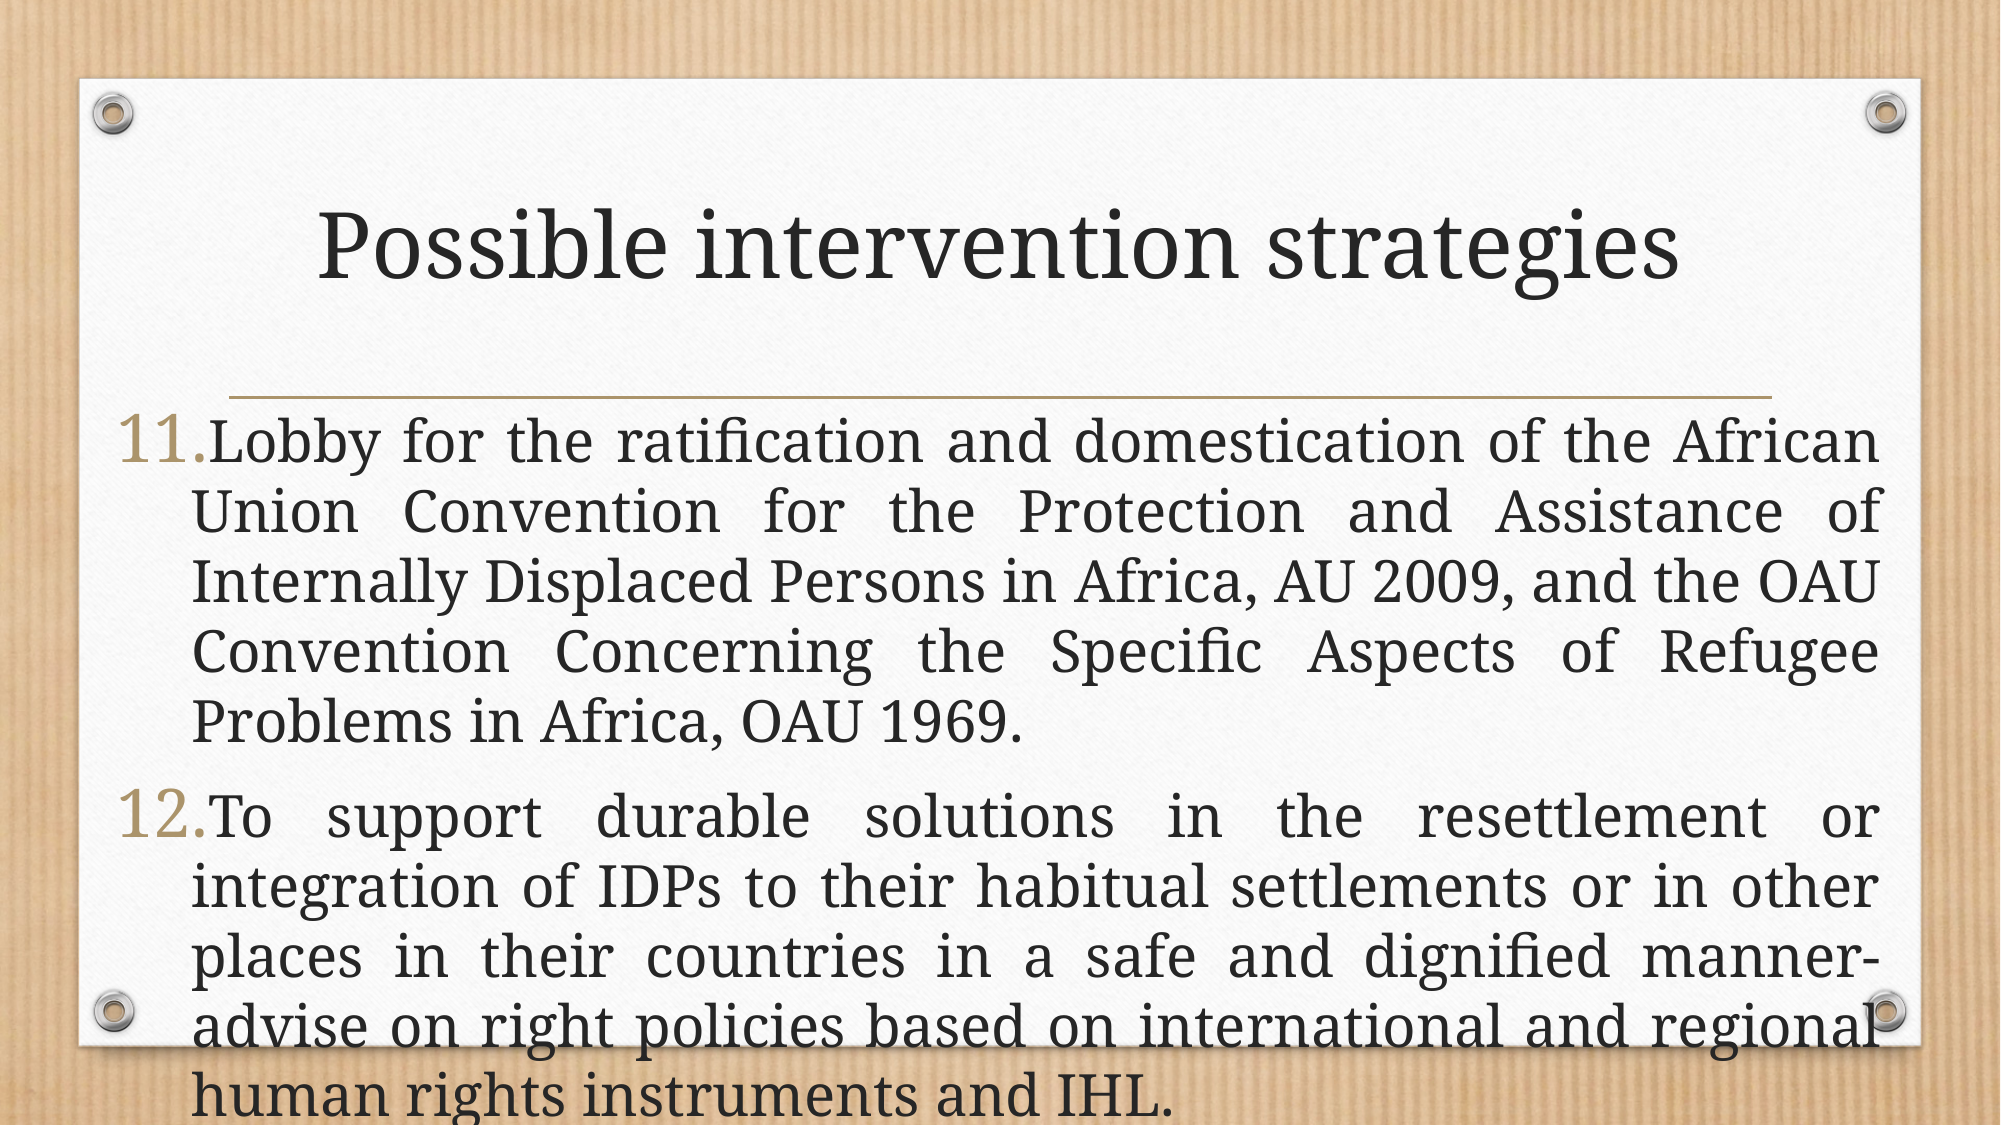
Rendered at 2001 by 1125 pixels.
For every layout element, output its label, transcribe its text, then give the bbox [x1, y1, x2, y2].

list Lobby for the ratification and domestication of the African Union Convention for the Protection and Assistance of Internally Displaced Persons in Africa, AU 2009, and the OAU Convention Concerning the Specific Aspects of Refugee Problems in Africa, OAU 1969. To support durable solutions in the resettlement or integration of IDPs to their habitual settlements or in other places in their countries in a safe and dignified manner-advise on right policies based on international and regional human rights instruments and IHL. [101, 397, 1897, 1026]
title Possible intervention strategies [212, 86, 1788, 397]
picture [0, 0, 2001, 1125]
